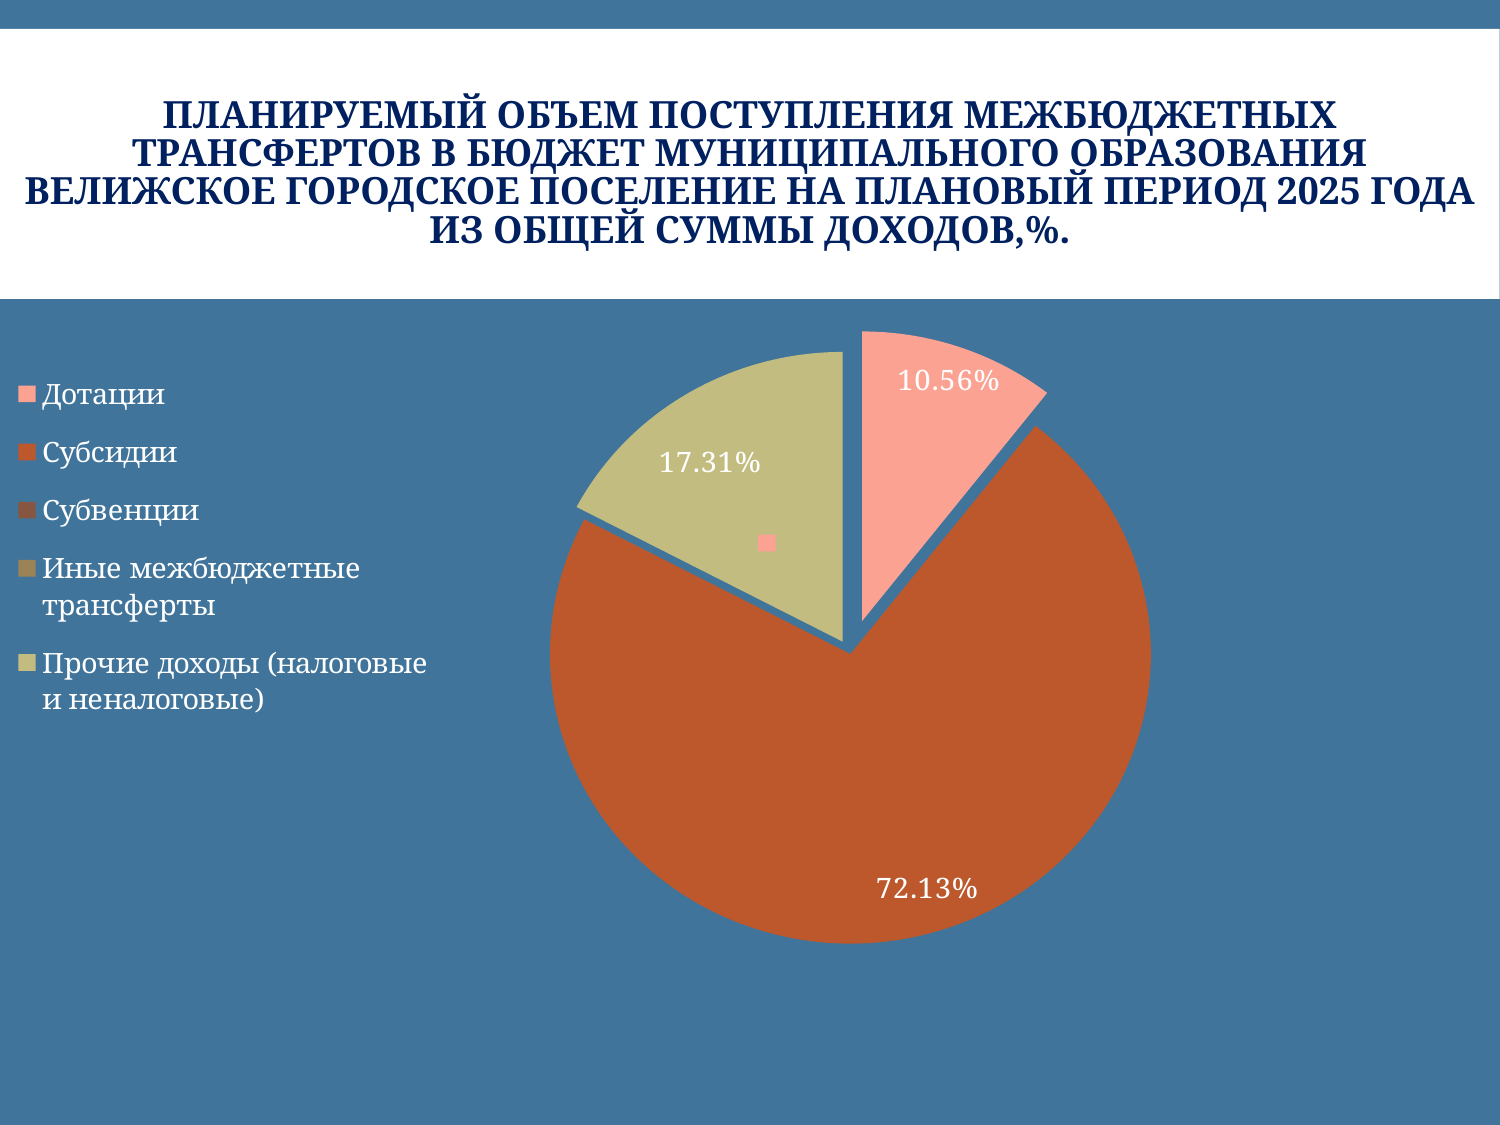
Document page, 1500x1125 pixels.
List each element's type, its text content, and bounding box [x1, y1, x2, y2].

chart [0, 299, 1479, 1105]
title Планируемый Объем поступления межбюджетных трансфертов в бюджет муниципального образования Велижское городское поселение на плановый период 2025 года из общей суммы доходов,%. [0, 87, 1500, 262]
